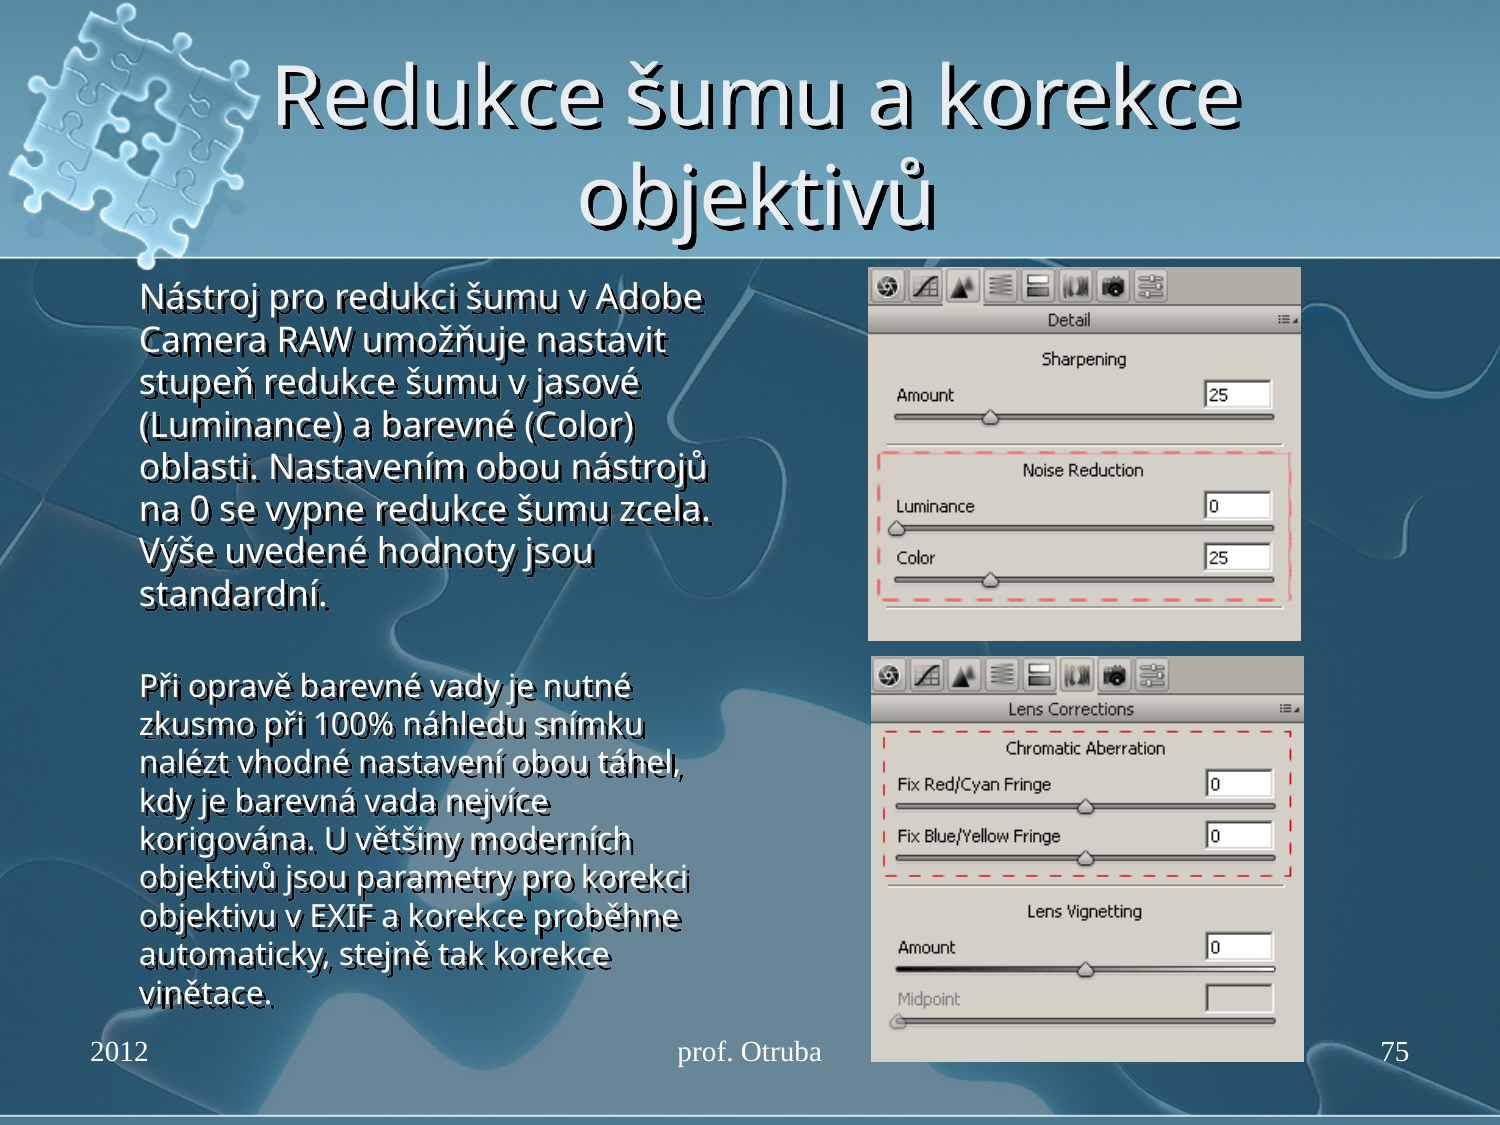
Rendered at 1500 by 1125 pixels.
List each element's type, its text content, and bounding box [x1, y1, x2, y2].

slide_number 75 [1074, 1024, 1426, 1103]
slide_number 2012 [74, 1024, 426, 1103]
footer prof. Otruba [512, 1024, 988, 1103]
list Nástroj pro redukci šumu v Adobe Camera RAW umožňuje nastavit stupeň redukce šumu v jasové (Luminance) a barevné (Color) oblasti. Nastavením obou nástrojů na 0 se vypne redukce šumu zcela. Výše uvedené hodnoty jsou standardní. [123, 266, 743, 633]
picture [0, 0, 1500, 1125]
title Redukce šumu a korekce objektivů [124, 54, 1388, 230]
list Při opravě barevné vady je nutné zkusmo při 100% náhledu snímku nalézt vhodné nastavení obou táhel, kdy je barevná vada nejvíce korigována. U většiny moderních objektivů jsou parametry pro korekci objektivu v EXIF a korekce proběhne automaticky, stejně tak korekce vinětace. [123, 657, 743, 1024]
